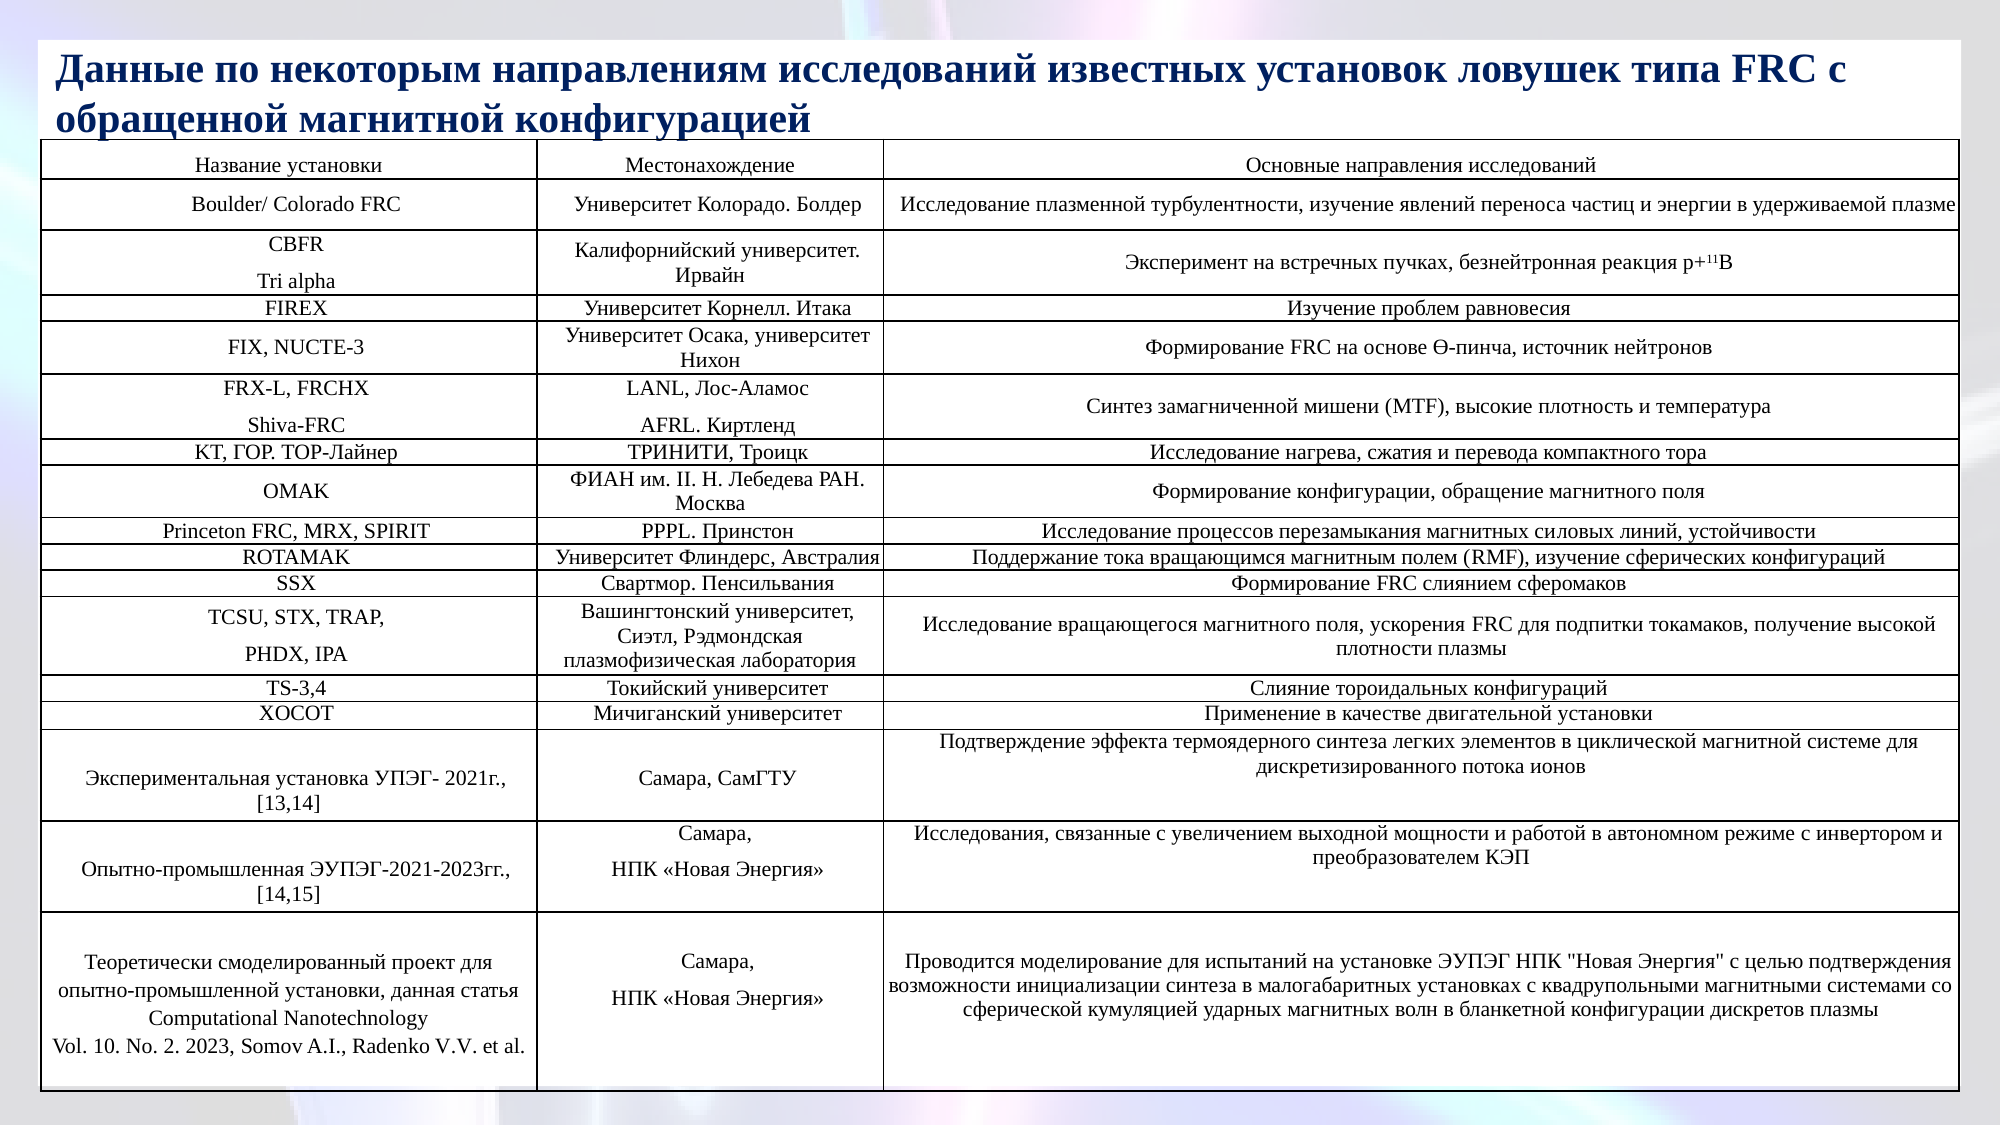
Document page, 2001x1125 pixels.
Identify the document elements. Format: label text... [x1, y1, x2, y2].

table_cell Калифорнийский университет. Ирвайн [538, 231, 883, 294]
table_cell FRX-L, FRCHX Shiva-FRC [42, 375, 536, 438]
table_cell SSX [42, 571, 536, 596]
table_cell FIX, NUCTE-3 [42, 322, 536, 373]
table_cell LANL, Лос-Аламос AFRL. Киртленд [538, 375, 883, 438]
table_cell Исследование вращающегося магнитного поля, ускорения FRC для подпитки токамаков, получение вы­сокой плотности плазмы [884, 597, 1958, 674]
table_cell Поддержание тока вращающимся магнитным полем (RMF), изучение сферических конфигураций [884, 545, 1958, 569]
table_cell Подтверждение эффекта термоядерного синтеза легких элементов в циклической магнитной системе для дискретизированного потока ионов [884, 730, 1958, 820]
table_cell Университет Корнелл. Итака [538, 296, 883, 320]
table_cell Опытно-промышленная ЭУПЭГ-2021-2023гг., [14,15] [42, 822, 536, 911]
table_cell Вашингтонский университет, Сиэтл, Рэдмондская плазмофизическая лаборатория [538, 597, 883, 674]
table_cell Мичиганский университет [538, 702, 883, 729]
table_cell TРИНИТИ, Троицк [538, 440, 883, 464]
table_cell Проводится моделирование для испытаний на установке ЭУПЭГ НПК "Новая Энергия" с целью подтверждения возможности инициализации синтеза в малогабаритных установках с квадрупольными магнитными системами со сферической кумуляцией ударных магнитных волн в бланкетной конфигурации дискретов плазмы [884, 913, 1958, 1090]
table_cell PPPL. Принстон [538, 518, 883, 543]
table_cell Свартмор. Пенсильвания [538, 571, 883, 596]
table_cell TCSU, STX, TRAP, PHDX, IPA [42, 597, 536, 674]
table_header Название установки [42, 140, 536, 178]
table_cell Исследования, связанные с увеличением выходной мощности и работой в автономном режиме с инвертором и преобразователем КЭП [884, 822, 1958, 911]
table_cell Самара, НПК «Новая Энергия» [538, 913, 883, 1090]
table_cell Синтез замагниченной мишени (MTF), высокие плот­ность и температура [884, 375, 1958, 438]
table_cell Исследование нагрева, сжатия и перевода компактного тора [884, 440, 1958, 464]
table_cell Исследование плазменной турбулентности, изучение явлений переноса частиц и энергии в удерживаемой плазме [884, 180, 1958, 229]
table_cell Применение в качестве двигательной установки [884, 702, 1958, 729]
table_cell XOCOT [42, 702, 536, 729]
table_cell Эксперимент на встречных пучках, безнейтронная реак­ция р+11В [884, 231, 1958, 294]
table_header Местонахождение [538, 140, 883, 178]
table_cell Слияние тороидальных конфигураций [884, 676, 1958, 701]
table_cell Формирование FRC на основе Ө-пинча, источник ней­тронов [884, 322, 1958, 373]
table_cell Университет Флиндерс, Австралия [538, 545, 883, 569]
table_cell Формирование FRC слиянием сферомаков [884, 571, 1958, 596]
table_cell Экспериментальная установка УПЭГ- 2021г., [13,14] [42, 730, 536, 820]
table_cell Самара, НПК «Новая Энергия» [538, 822, 883, 911]
table_cell Исследование процессов перезамыкания магнитных си­ловых линий, устойчивости [884, 518, 1958, 543]
table_cell Изучение проблем равновесия [884, 296, 1958, 320]
text_box Данные по некоторым направлениям исследований известных установок ловушек типа FRC с обращенной магнитной конфигурацией [40, 33, 1960, 139]
table_cell OMAK [42, 466, 536, 517]
table_cell Университет Осака, университет Нихон [538, 322, 883, 373]
table_cell ФИАН им. II. Н. Лебедева РАН. Москва [538, 466, 883, 517]
table_cell CBFR Tri alpha [42, 231, 536, 294]
table_cell ROTAMAK [42, 545, 536, 569]
table_cell Boulder/ Colorado FRC [42, 180, 536, 229]
table_cell FIREX [42, 296, 536, 320]
table_cell Формирование конфигурации, обращение магнитного поля [884, 466, 1958, 517]
table_cell Токийский университет [538, 676, 883, 701]
table_cell KT, ГОР. TOP-Лайнер [42, 440, 536, 464]
table_cell TS-3,4 [42, 676, 536, 701]
table_header Основные направления исследований [884, 140, 1958, 178]
table_cell Princeton FRC, MRX, SPIRIT [42, 518, 536, 543]
table_cell Теоретически смоделированный проект для опытно-промышленной установки, данная статья Computational Nanotechnology Vol. 10. No. 2. 2023, Somov A.I., Radenko V.V. et al. [42, 913, 536, 1090]
table_cell Университет Колорадо. Болдер [538, 180, 883, 229]
table_cell Самара, СамГТУ [538, 730, 883, 820]
